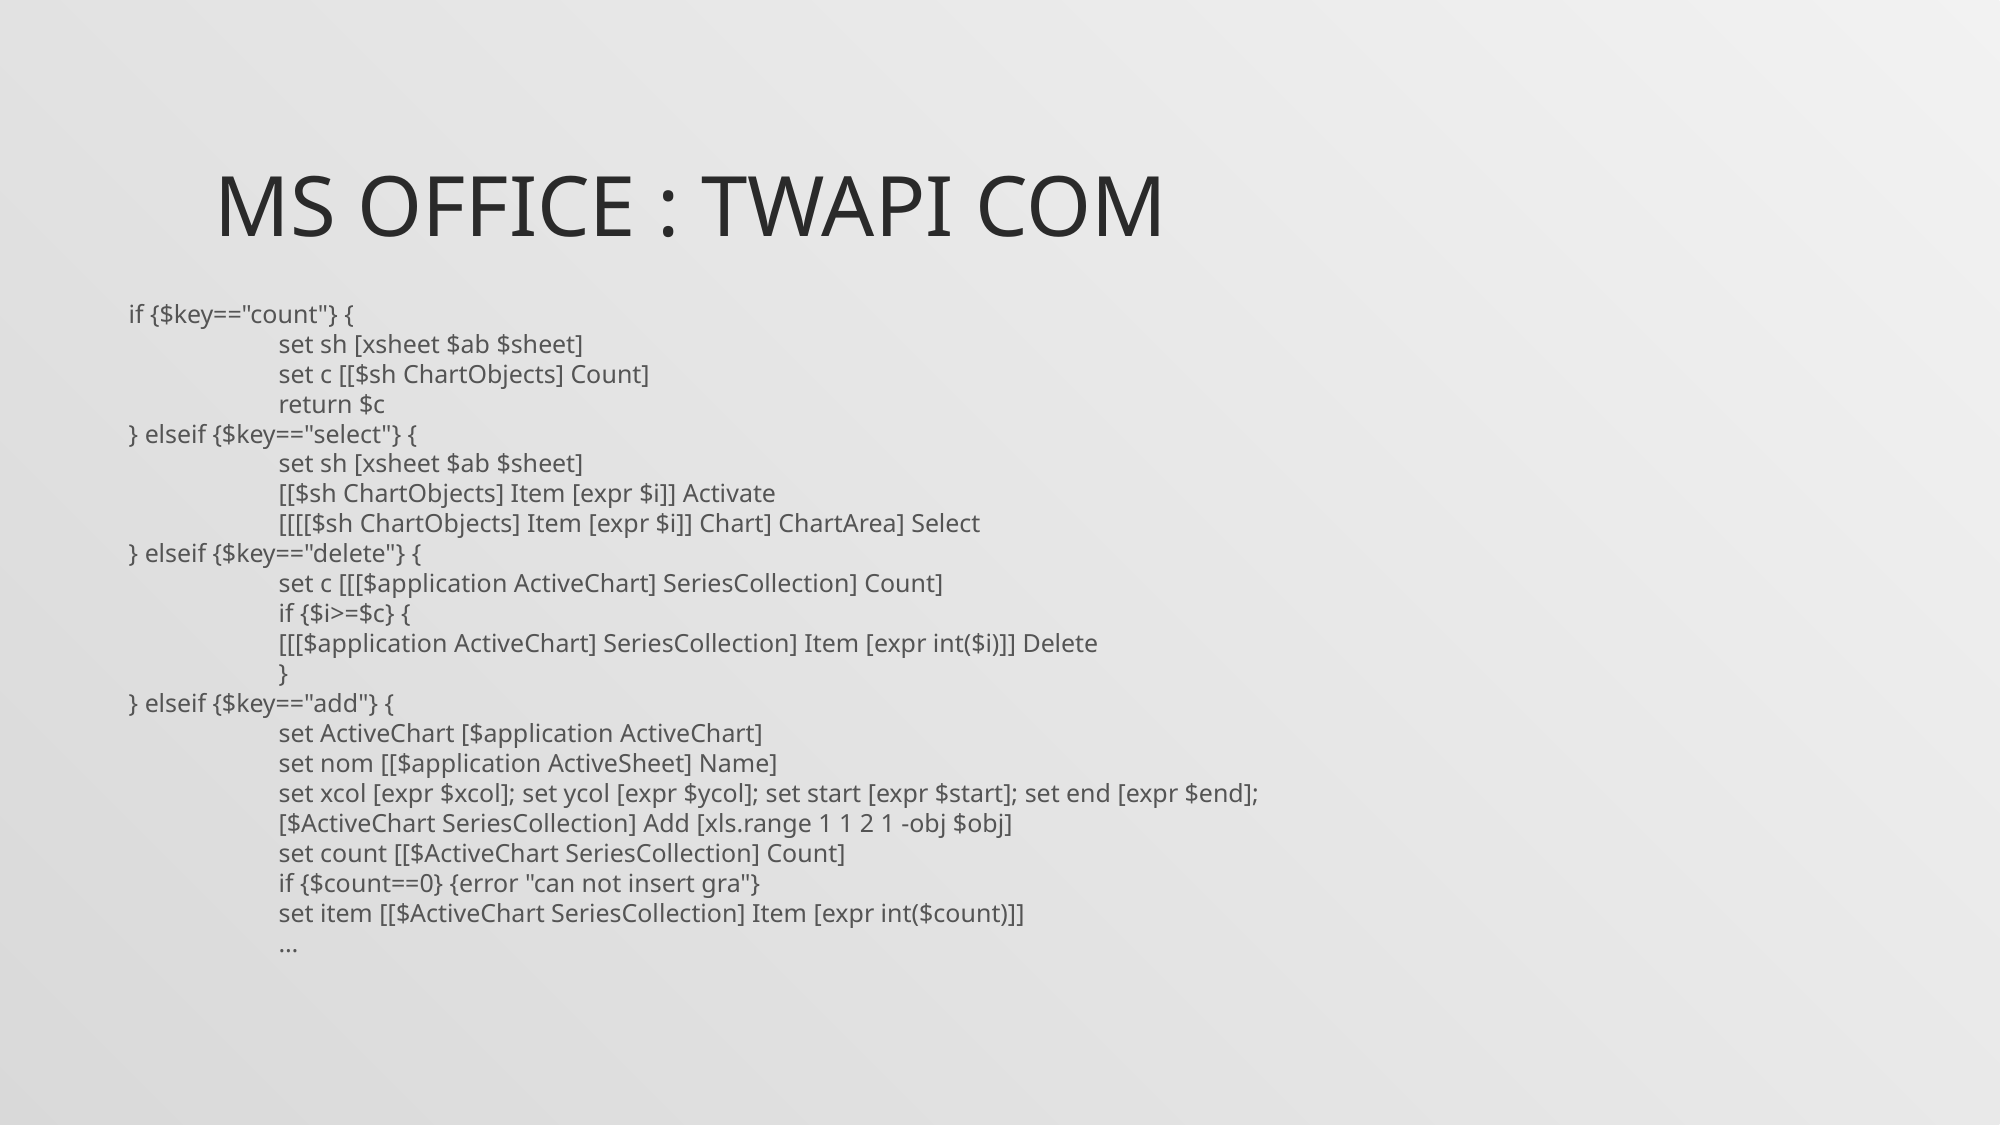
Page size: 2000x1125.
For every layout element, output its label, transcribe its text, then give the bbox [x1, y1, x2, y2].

title MS OFFICE : TWAPI COM [199, 45, 1800, 263]
text_box if {$key=="count"} { set sh [xsheet $ab $sheet] set c [[$sh ChartObjects] Count] return $c } elseif {$key=="select"} { set sh [xsheet $ab $sheet] [[$sh ChartObjects] Item [expr $i]] Activate [[[[$sh ChartObjects] Item [expr $i]] Chart] ChartArea] Select } elseif {$key=="delete"} { set c [[[$application ActiveChart] SeriesCollection] Count] if {$i>=$c} { [[[$application ActiveChart] SeriesCollection] Item [expr int($i)]] Delete } } elseif {$key=="add"} { set ActiveChart [$application ActiveChart] set nom [[$application ActiveSheet] Name] set xcol [expr $xcol]; set ycol [expr $ycol]; set start [expr $start]; set end [expr $end]; [$ActiveChart SeriesCollection] Add [xls.range 1 1 2 1 -obj $obj] set count [[$ActiveChart SeriesCollection] Count] if {$count==0} {error "can not insert gra"} set item [[$ActiveChart SeriesCollection] Item [expr int($count)]] … [113, 290, 1414, 991]
